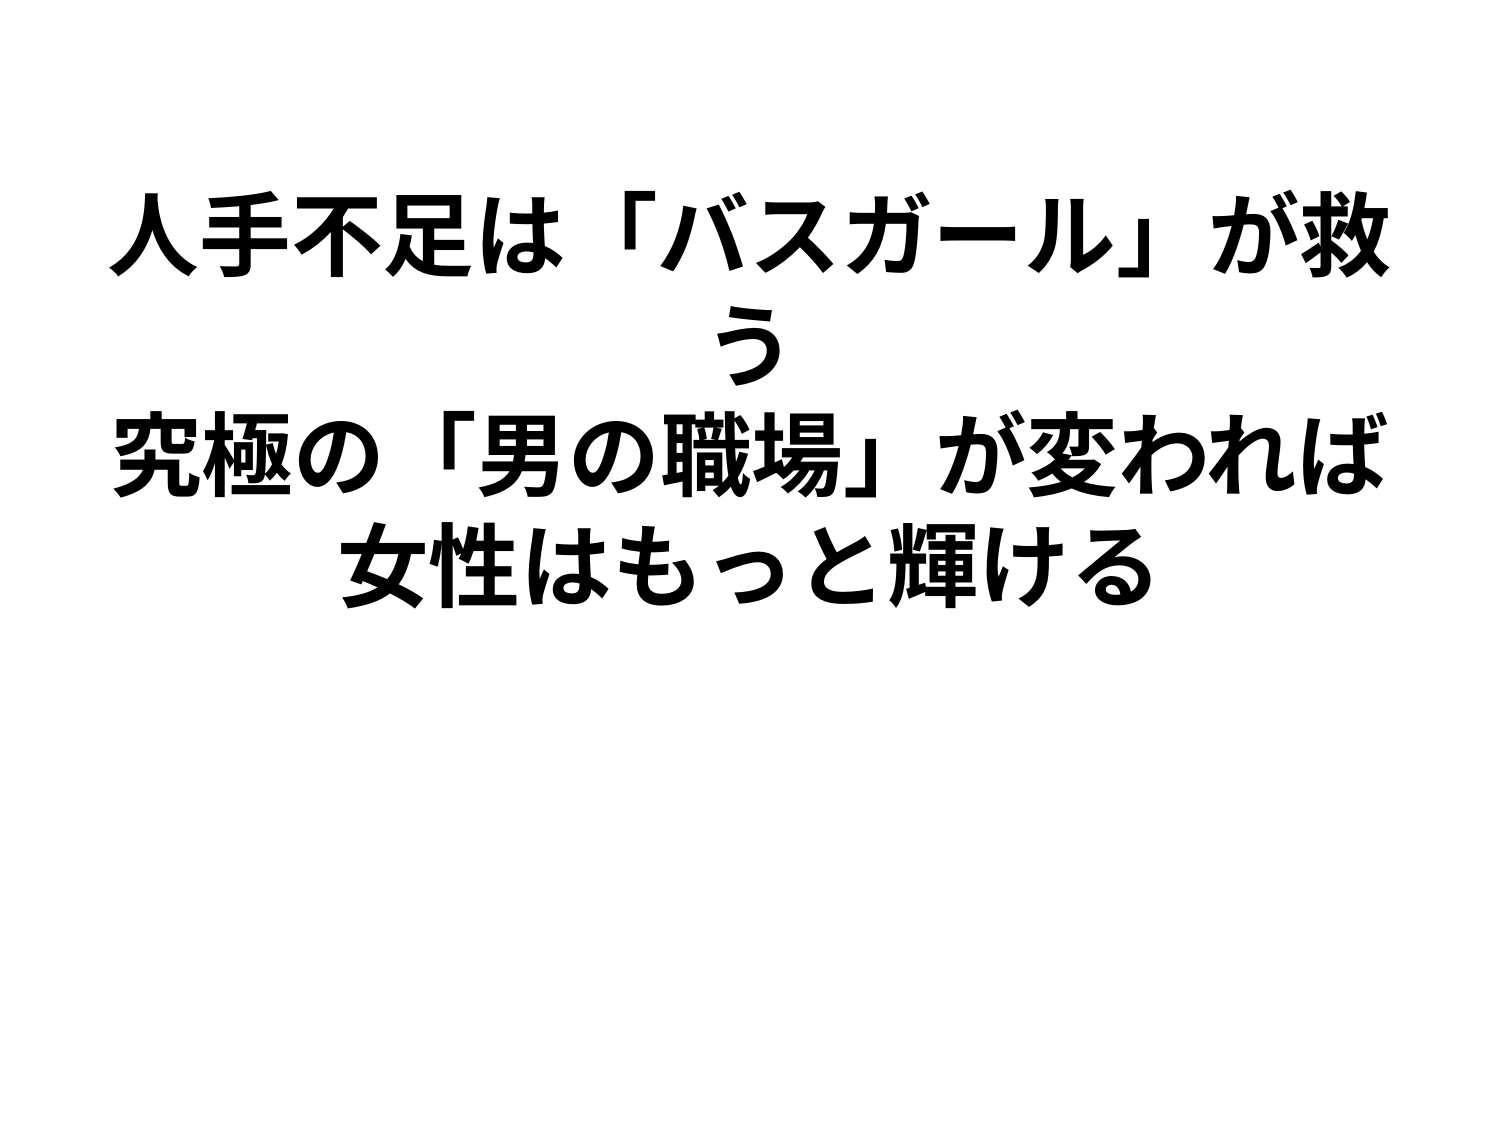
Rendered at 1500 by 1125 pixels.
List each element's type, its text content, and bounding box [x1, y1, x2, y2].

title 人手不足は「バスガール」が救う 究極の「男の職場」が変われば女性はもっと輝ける [75, 45, 1425, 752]
